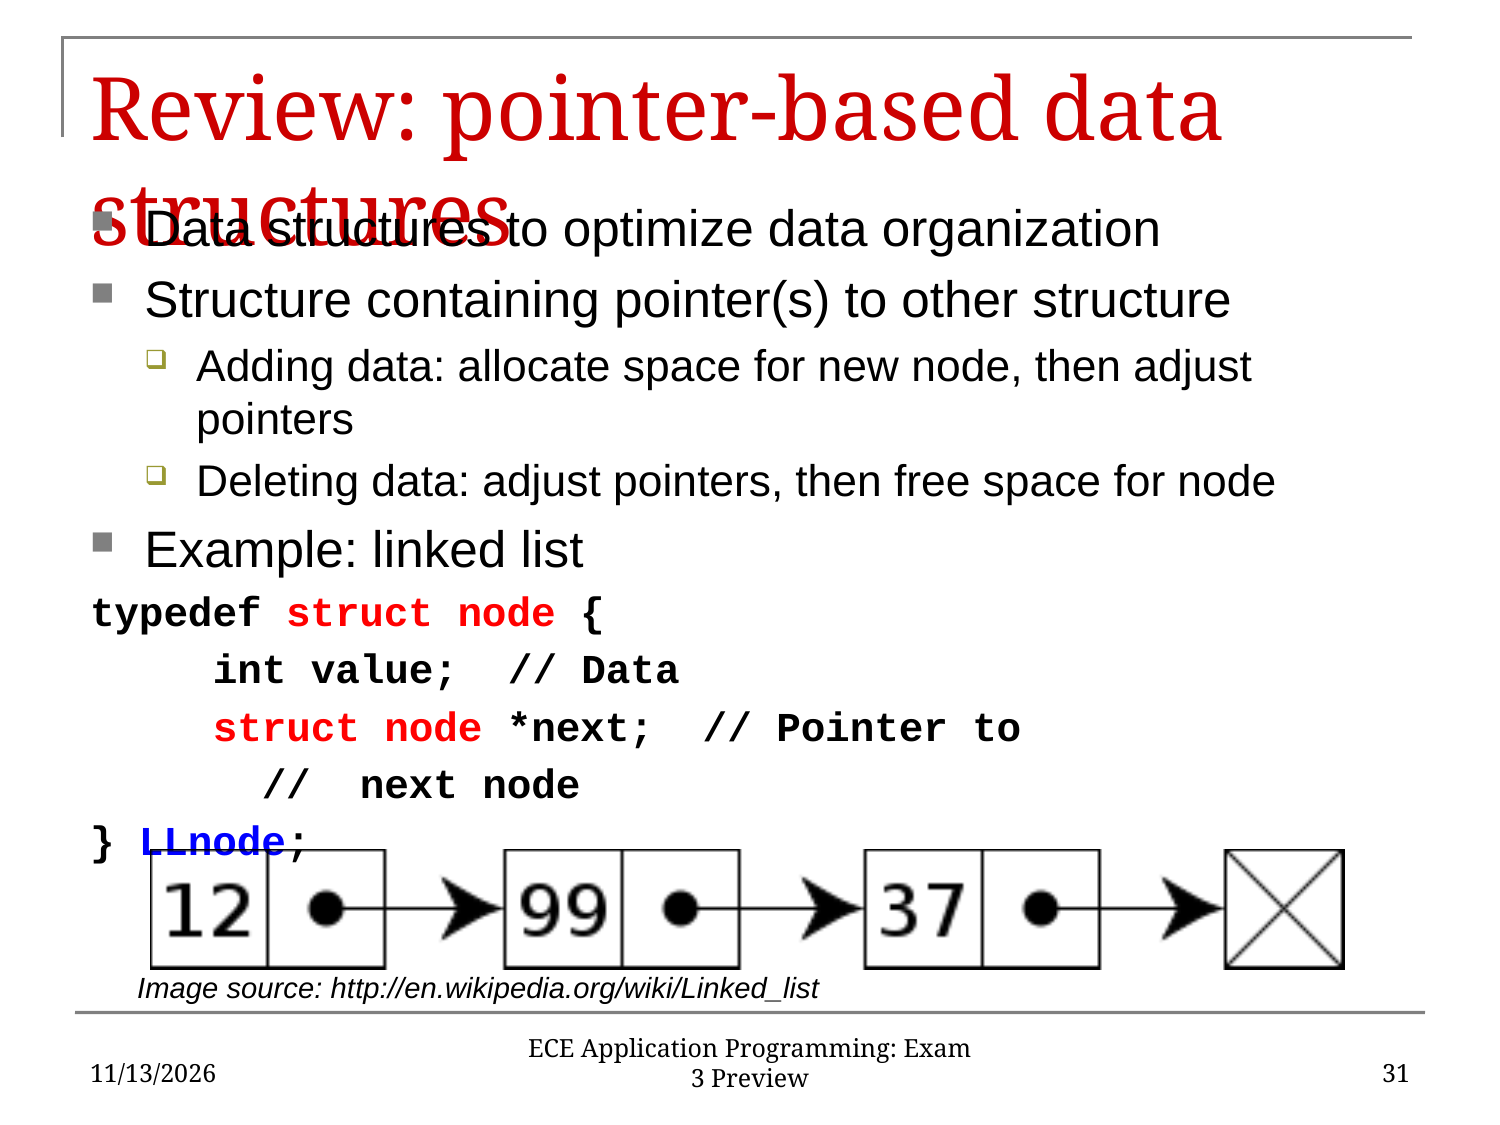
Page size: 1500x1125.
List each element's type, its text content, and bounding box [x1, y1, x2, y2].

picture [149, 849, 1345, 971]
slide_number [74, 1050, 426, 1100]
slide_number 31 [1074, 1023, 1426, 1100]
title Review: pointer-based data structures [75, 45, 1425, 163]
footer ECE Application Programming: Exam 3 Preview [512, 1050, 988, 1101]
list Data structures to optimize data organization Structure containing pointer(s) to other structure Adding data: allocate space for new node, then adjust pointers Deleting data: adjust pointers, then free space for node Example: linked list typedef struct node { int value; // Data struct node *next; // Pointer to // next node } LLnode; [75, 187, 1425, 888]
text_box Image source: http://en.wikipedia.org/wiki/Linked_list [12, 962, 1363, 1050]
